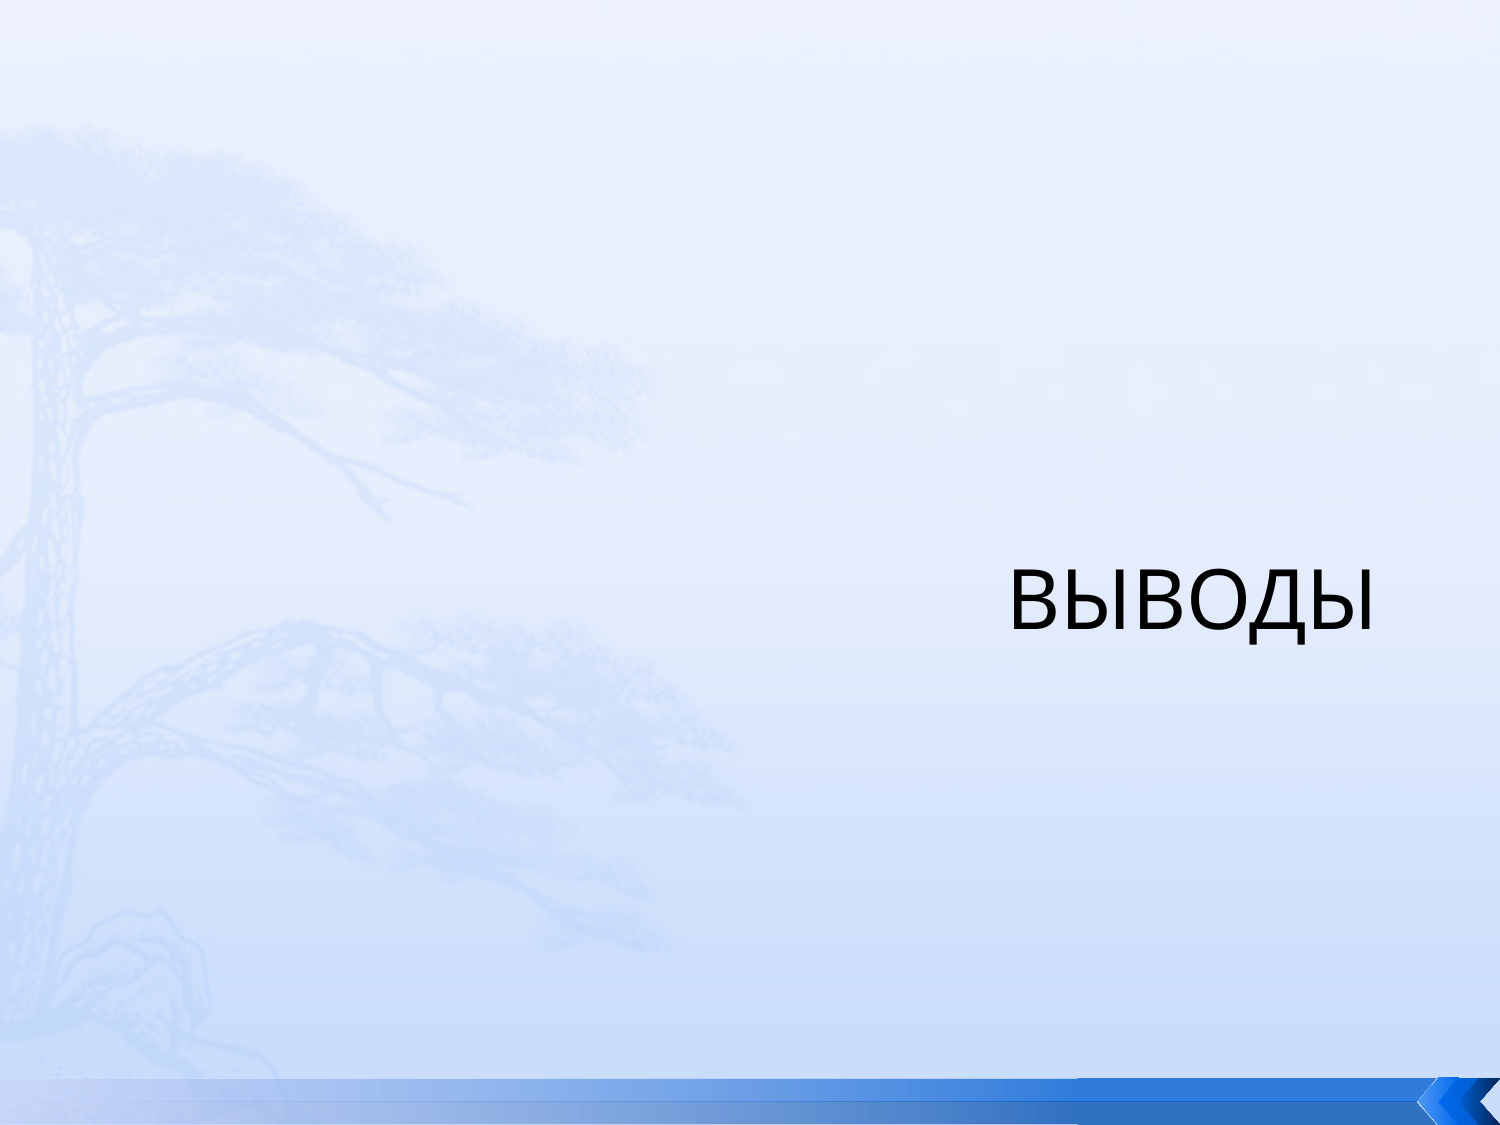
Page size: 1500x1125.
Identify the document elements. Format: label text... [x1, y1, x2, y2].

title Выводы [118, 539, 1394, 763]
